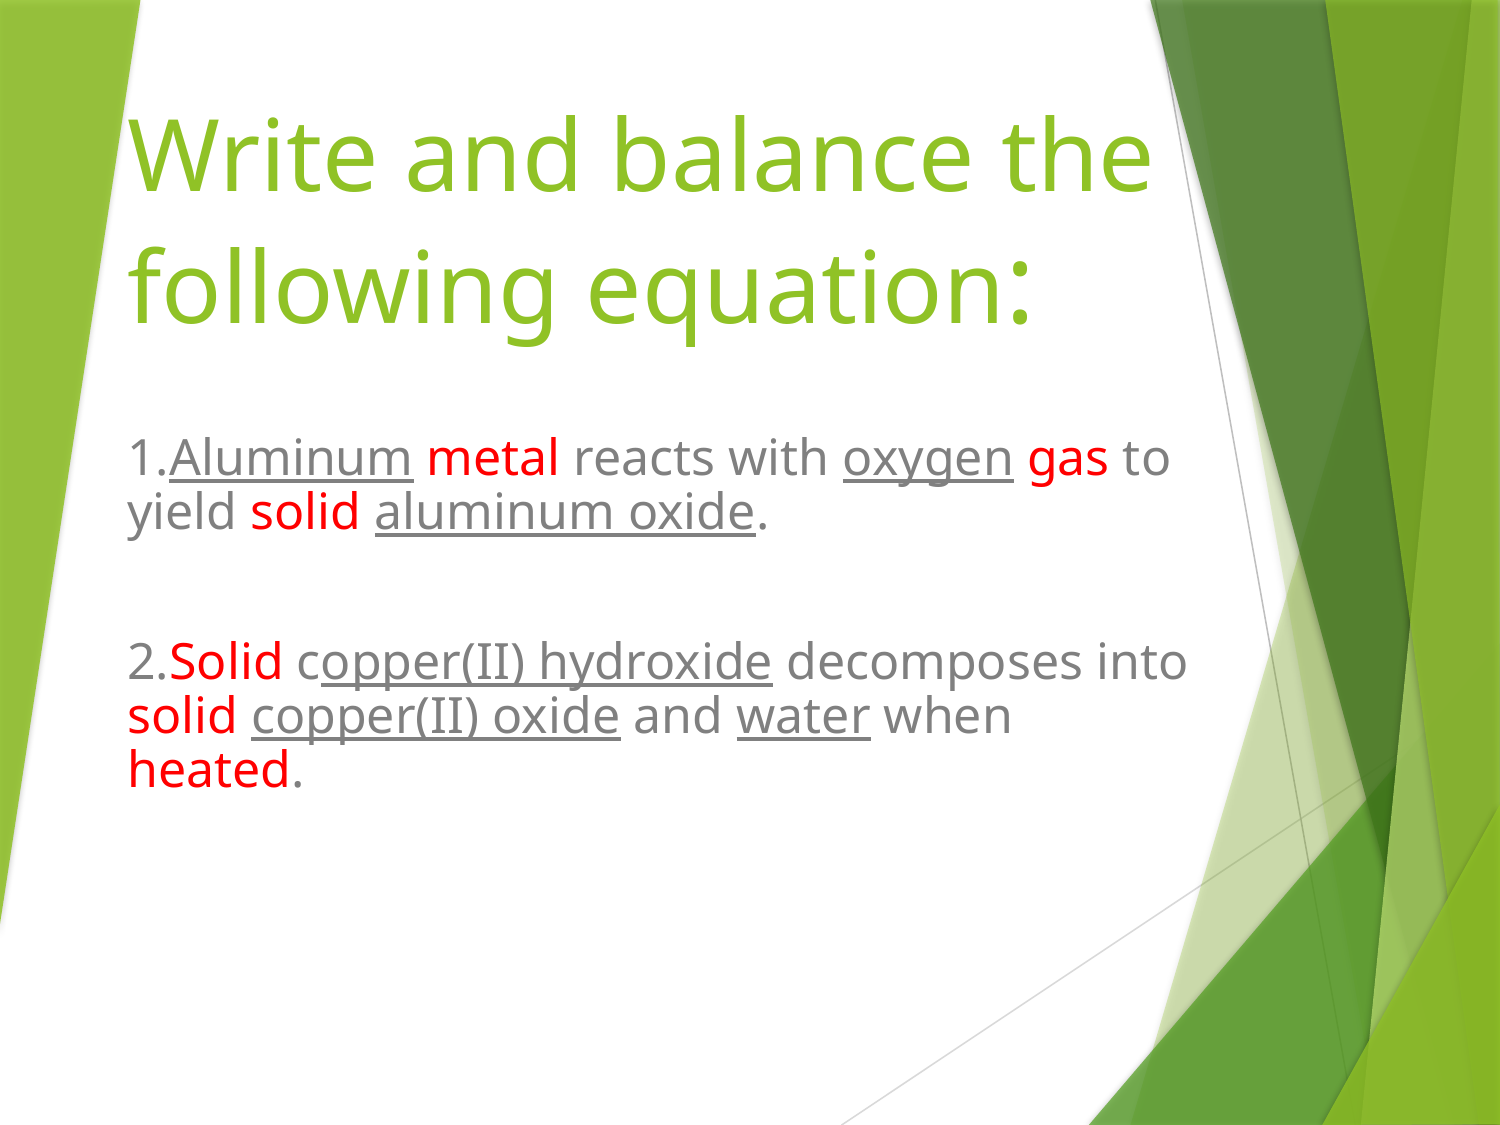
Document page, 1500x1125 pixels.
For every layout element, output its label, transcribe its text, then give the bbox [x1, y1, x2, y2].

subtitle 1.Aluminum metal reacts with oxygen gas to yield solid aluminum oxide. 2.Solid copper(II) hydroxide decomposes into solid copper(II) oxide and water when heated. [112, 425, 1213, 938]
title Write and balance the following equation: [112, 112, 1388, 354]
